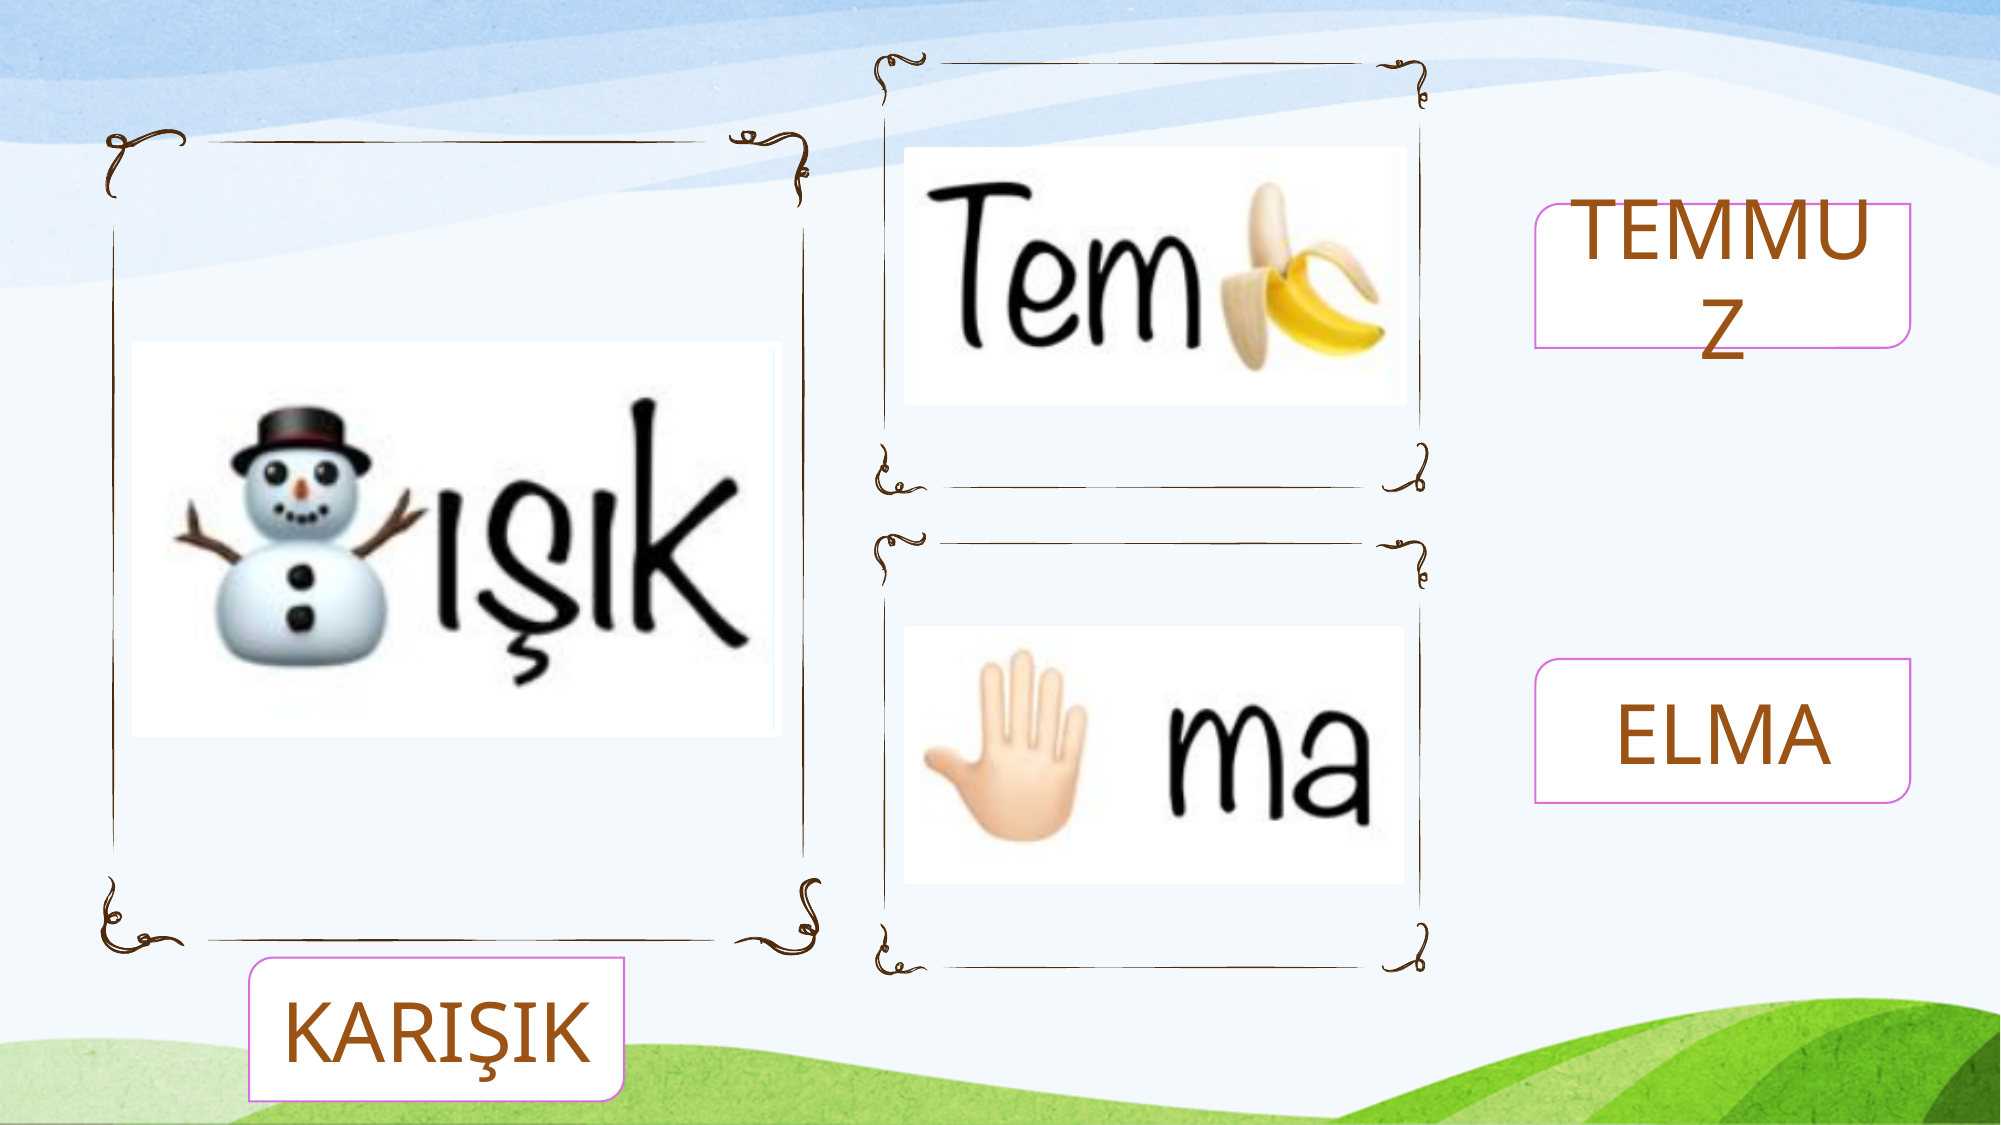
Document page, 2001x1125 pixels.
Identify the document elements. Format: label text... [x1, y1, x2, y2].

text_box ELMA [1534, 657, 1912, 804]
picture [0, 0, 2001, 1125]
text_box TEMMUZ [1534, 202, 1912, 349]
text_box KARIŞIK [248, 956, 626, 1103]
